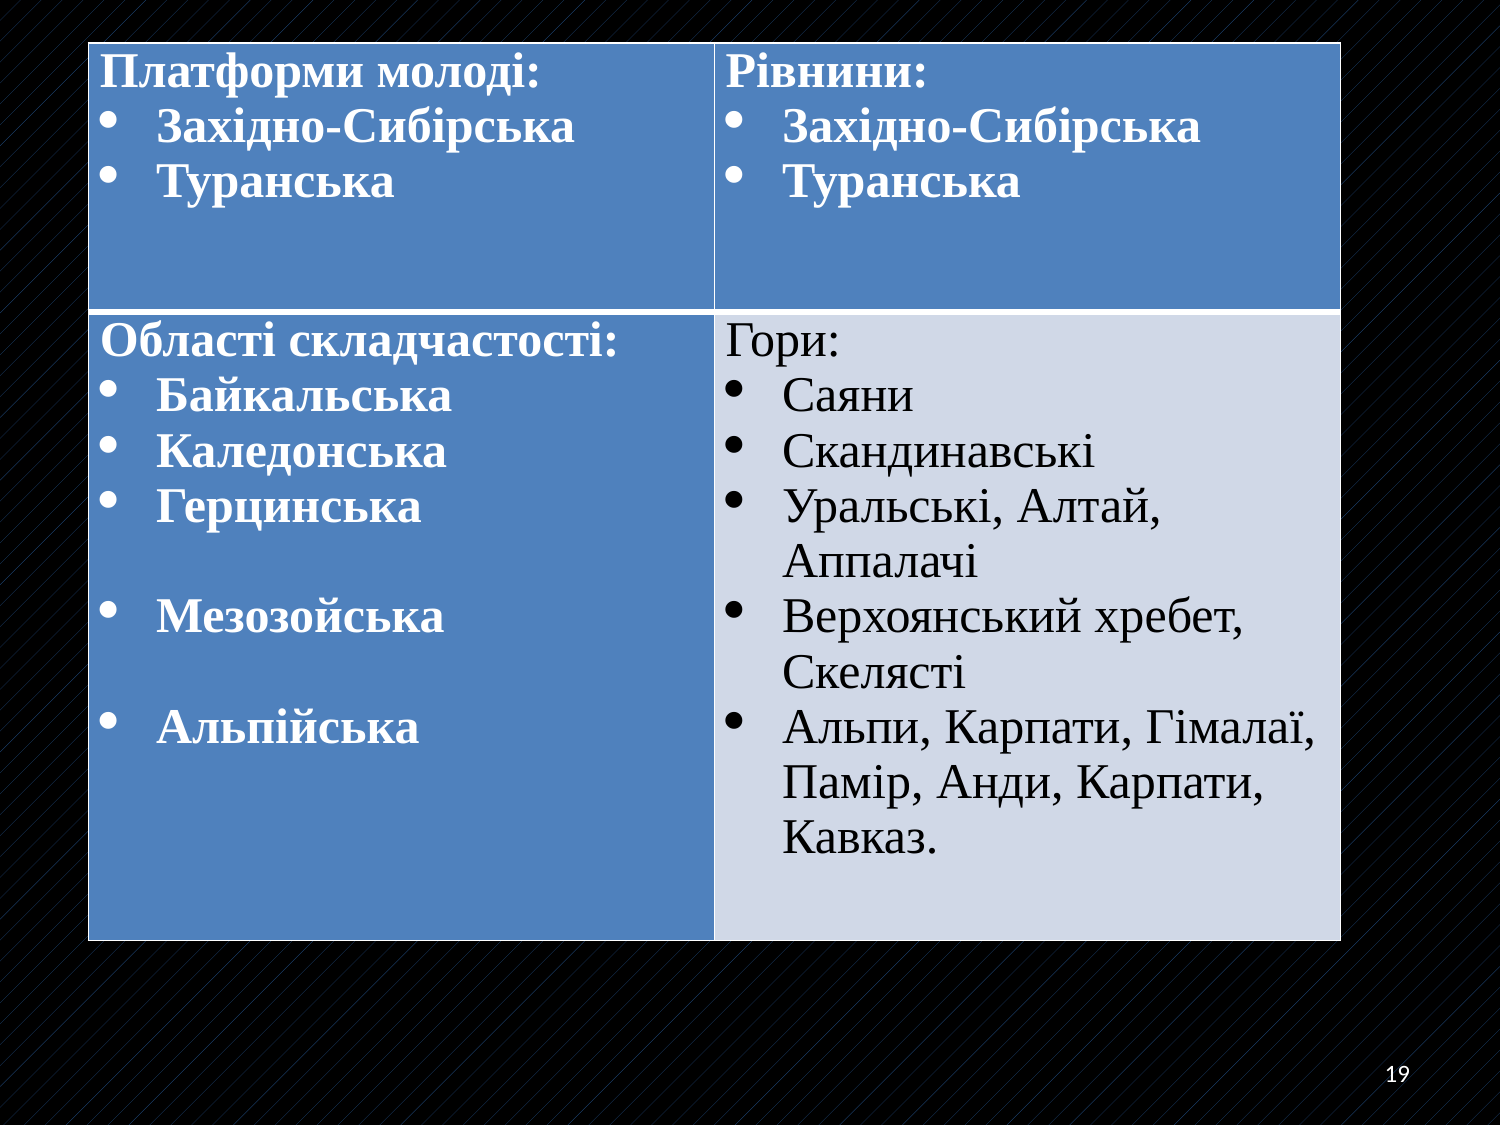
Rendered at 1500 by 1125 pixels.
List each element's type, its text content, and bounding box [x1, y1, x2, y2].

table_cell Гори: Саяни Скандинавські Уральські, Алтай, Аппалачі Верхоянський хребет, Скелясті Альпи, Карпати, Гімалаї, Памір, Анди, Карпати, Кавказ. [715, 315, 1340, 940]
table_cell Області складчастості: Байкальська Каледонська Герцинська Мезозойська Альпійська [89, 315, 714, 940]
slide_number 19 [1074, 1042, 1425, 1103]
table_header Рівнини: Західно-Сибірська Туранська [715, 44, 1340, 309]
table_header Платформи молоді: Західно-Сибірська Туранська [89, 44, 714, 309]
